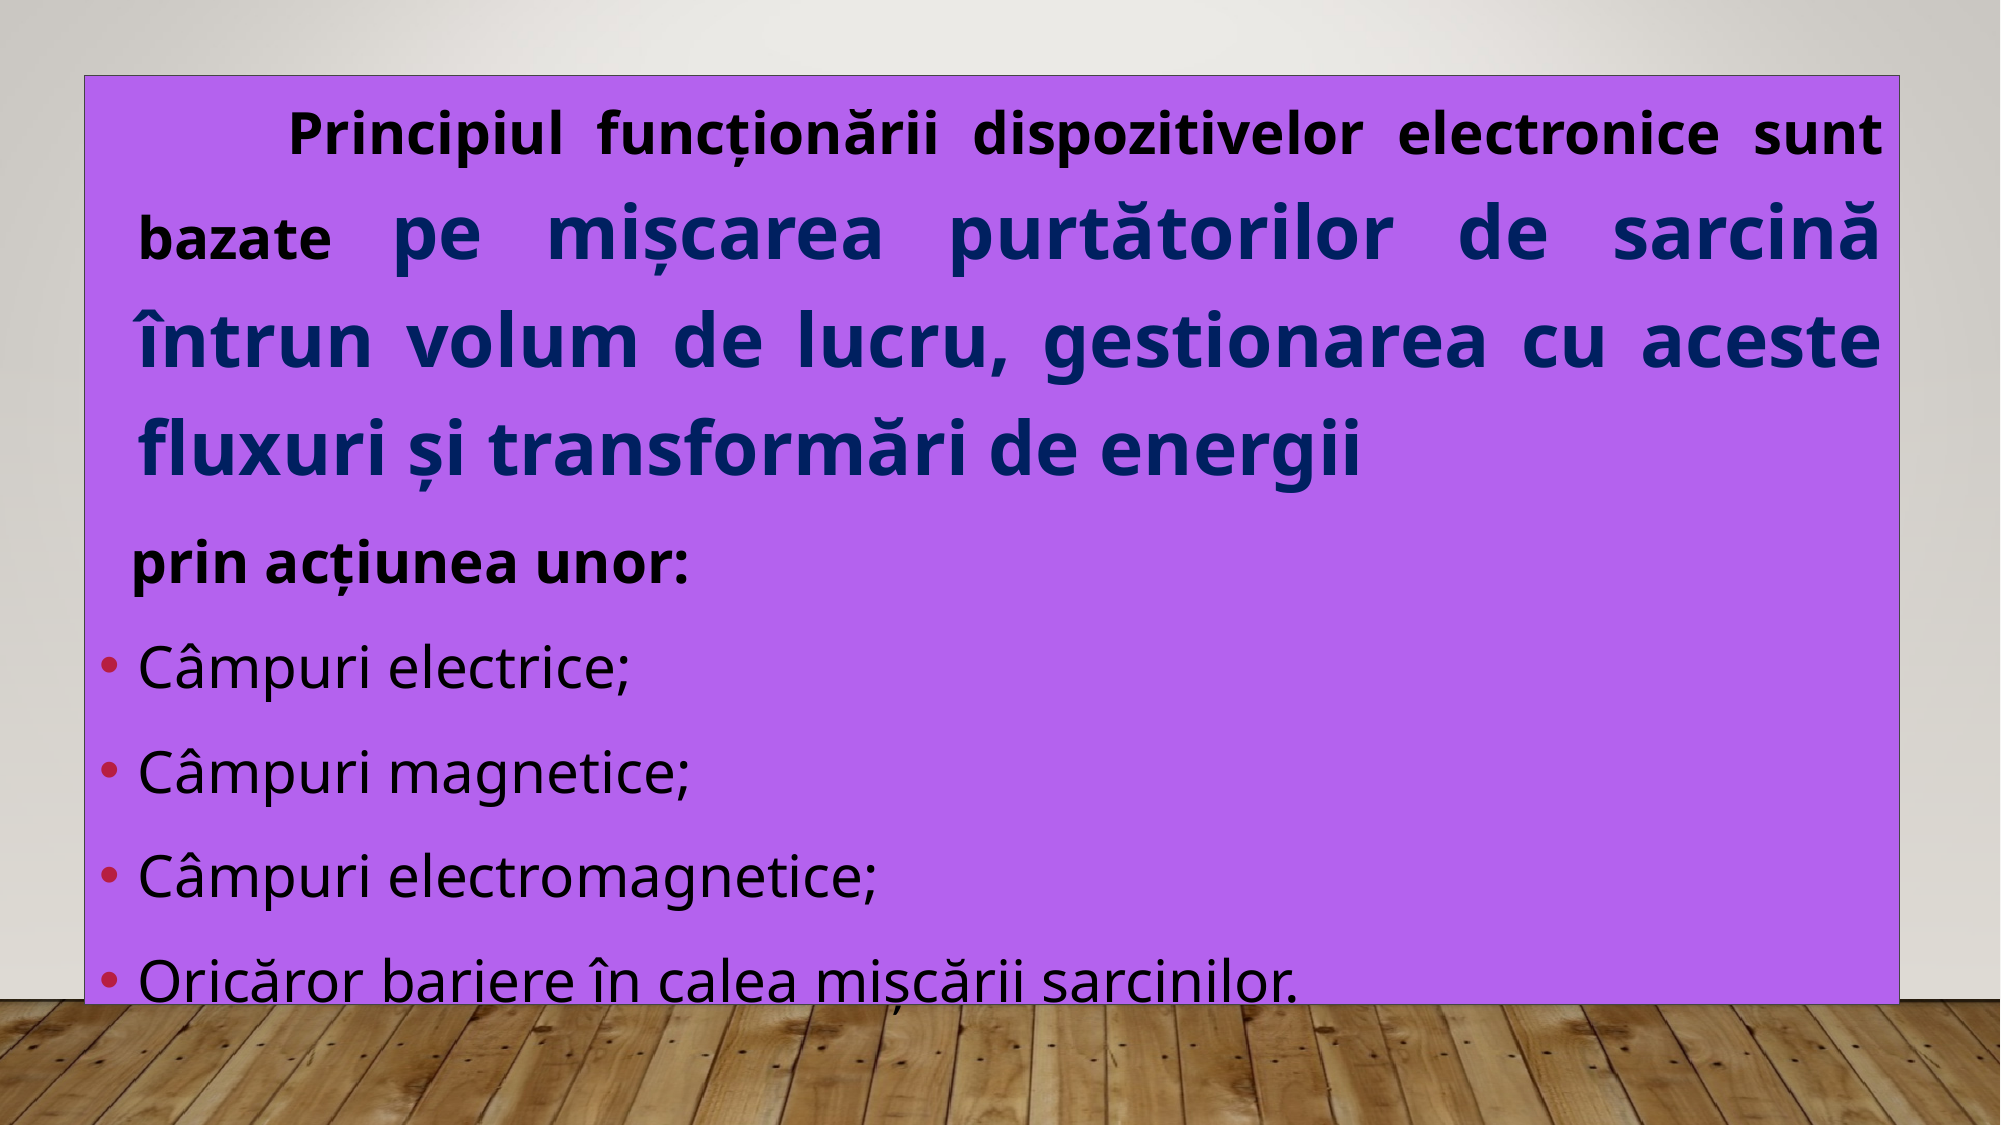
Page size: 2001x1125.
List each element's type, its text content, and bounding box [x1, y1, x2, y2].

list Principiul funcționării dispozitivelor electronice sunt bazate pe mișcarea purtătorilor de sarcină întrun volum de lucru, gestionarea cu aceste fluxuri și transformări de energii prin acțiunea unor: Câmpuri electrice; Câmpuri magnetice; Câmpuri electromagnetice; Oricăror bariere în calea mișcării sarcinilor. [84, 75, 1900, 1005]
picture [0, 999, 2001, 1125]
picture [0, 0, 2001, 395]
